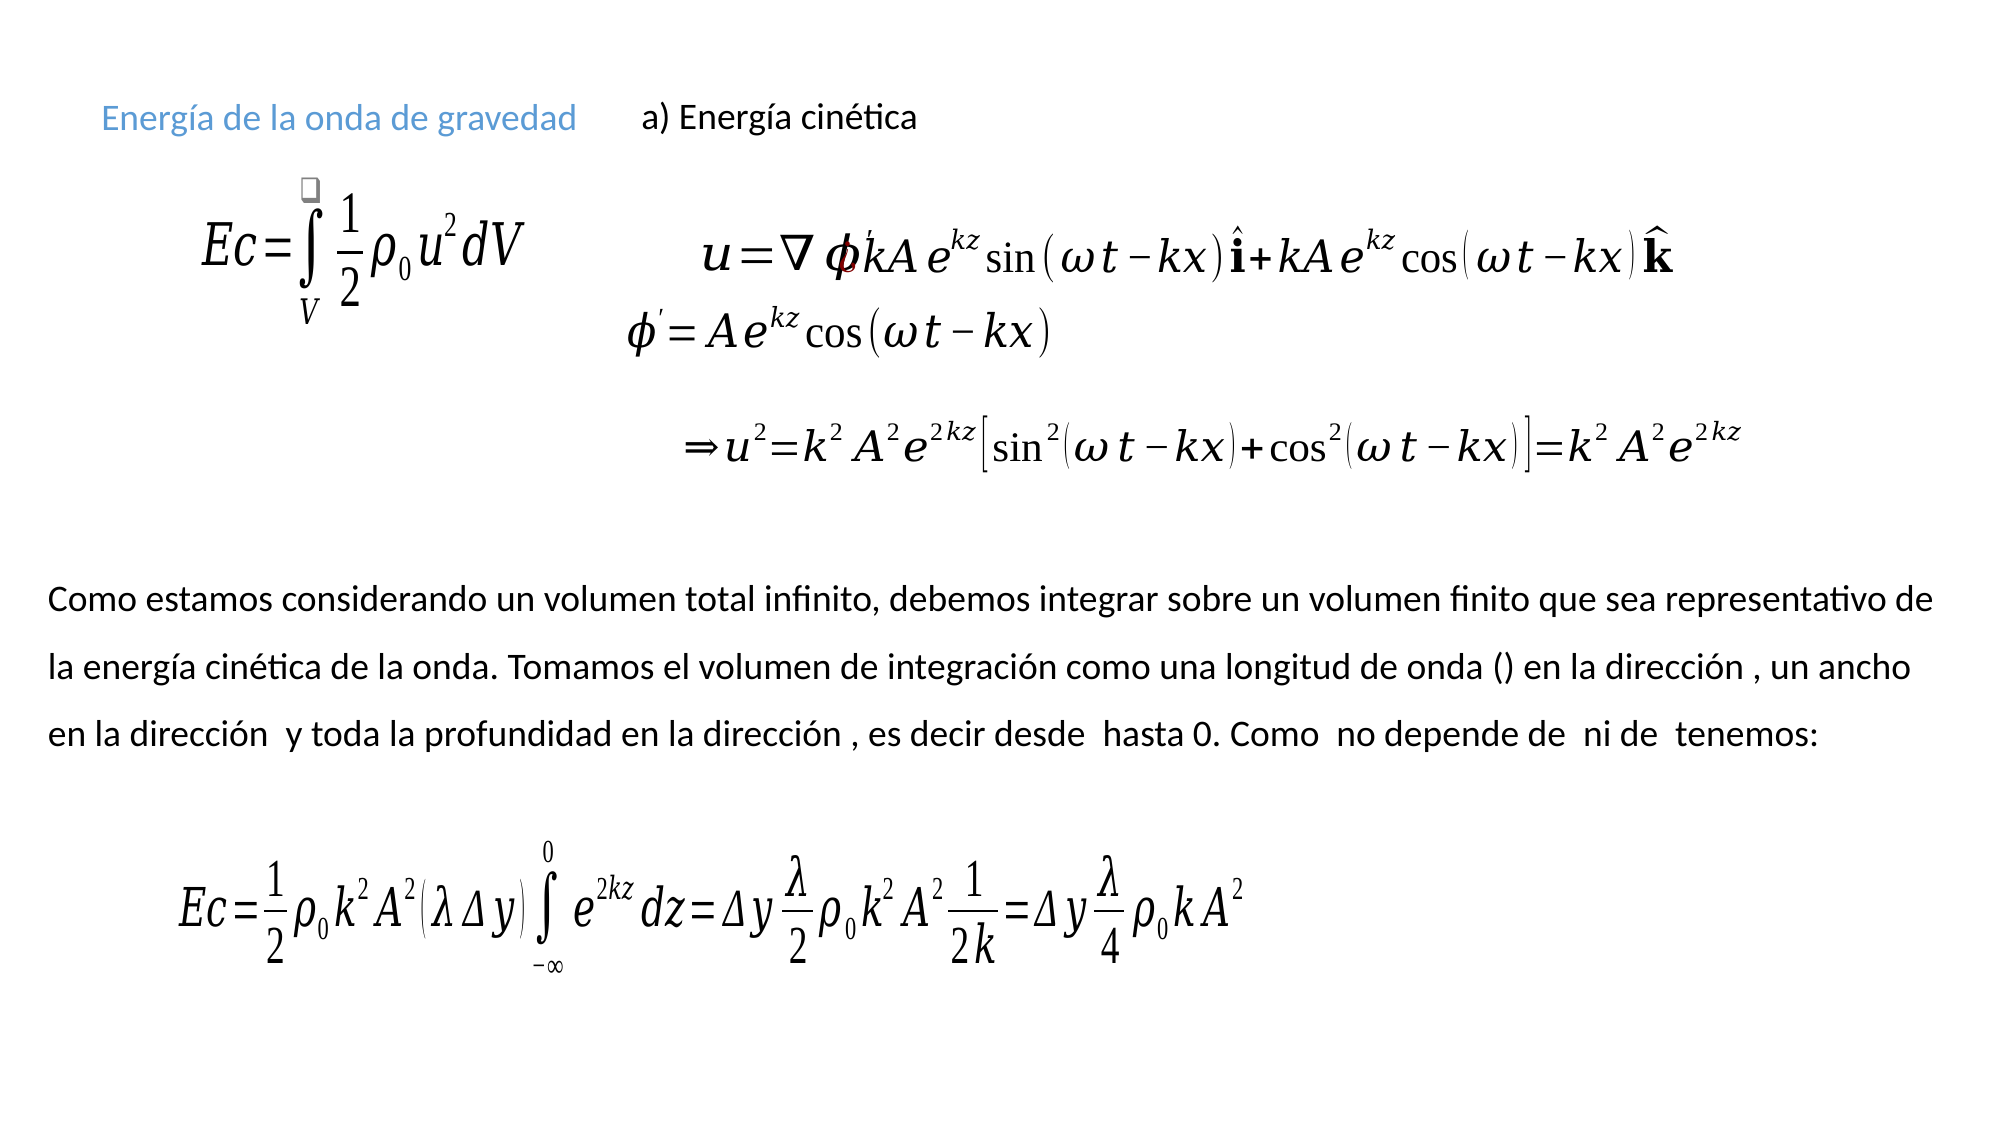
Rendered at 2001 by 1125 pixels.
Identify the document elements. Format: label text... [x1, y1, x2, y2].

text_box Energía de la onda de gravedad [86, 85, 593, 146]
text_box a) Energía cinética [626, 84, 933, 145]
